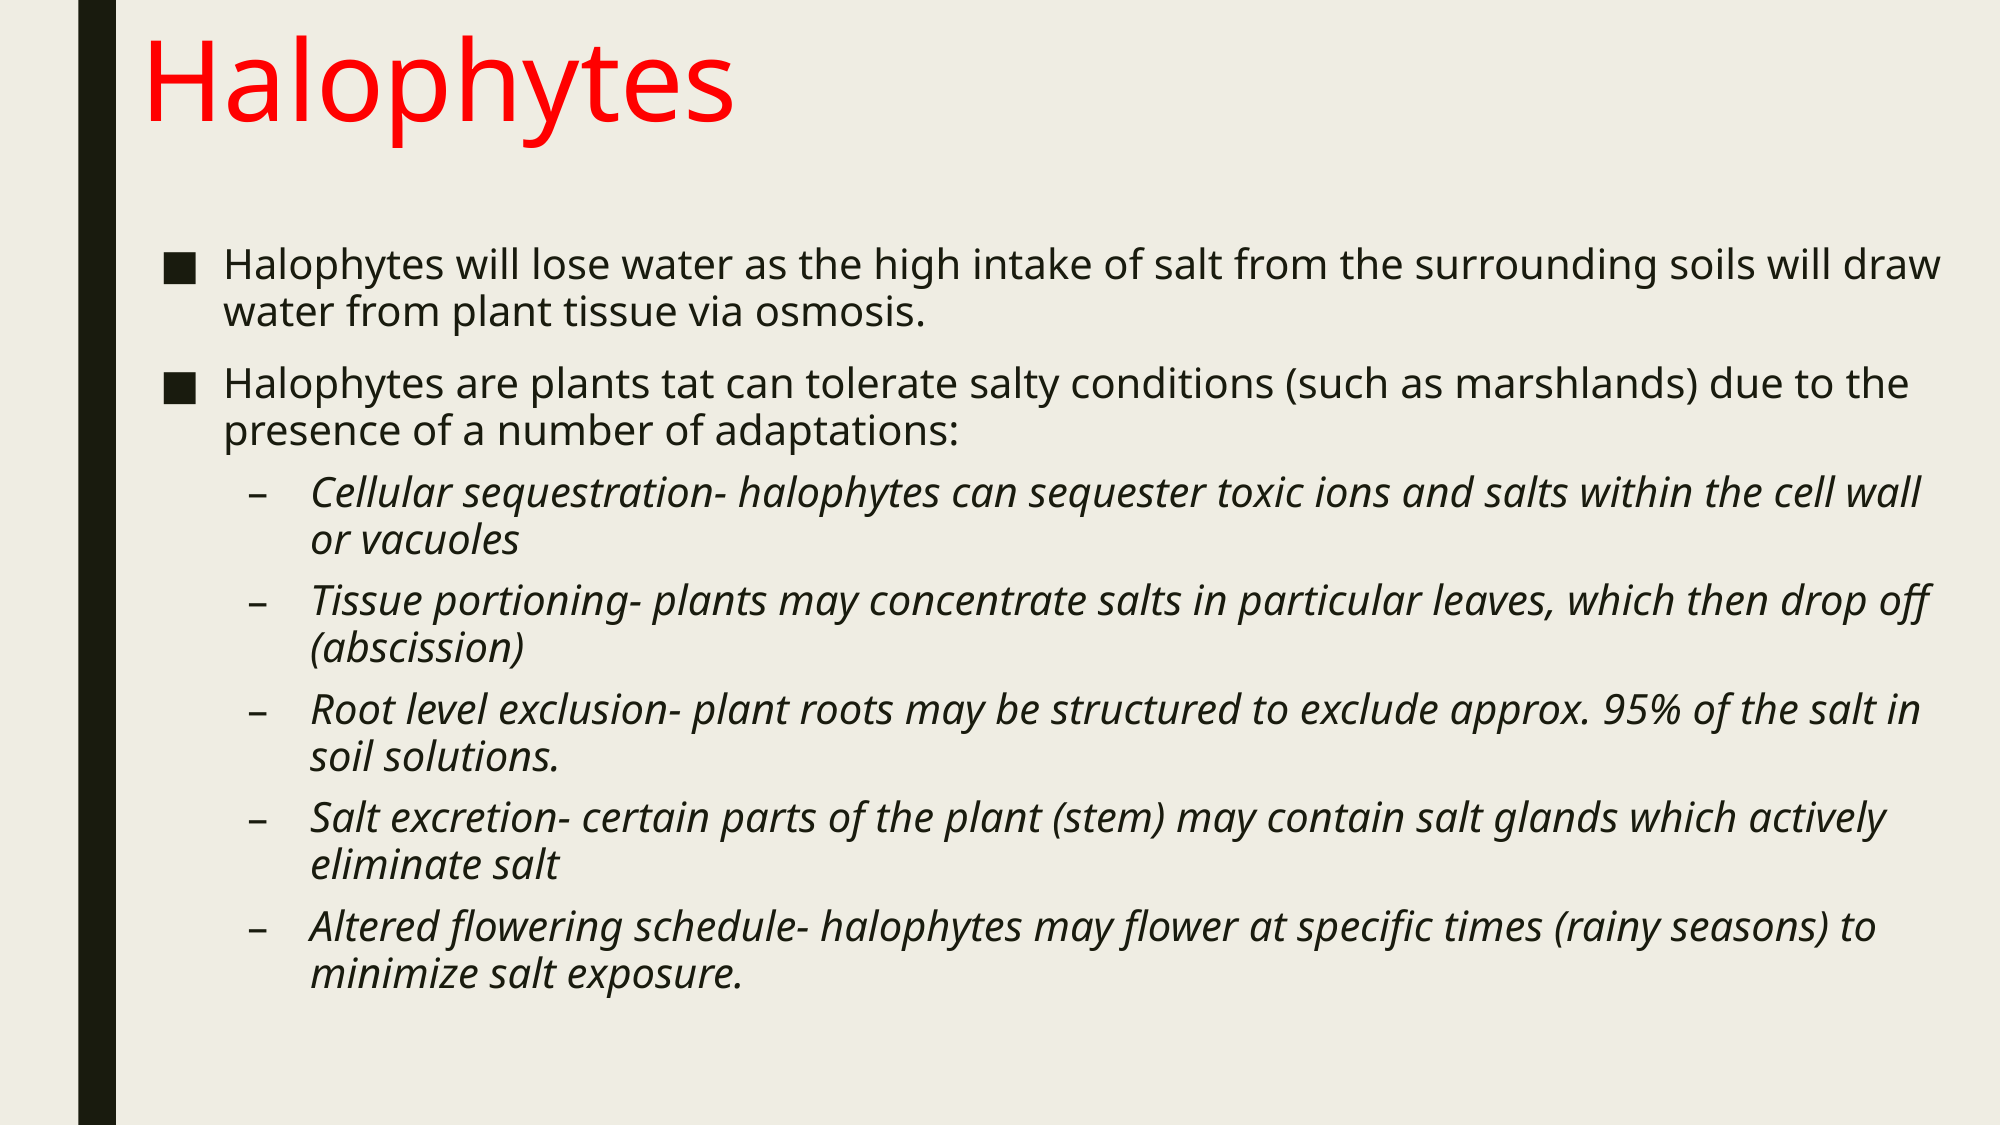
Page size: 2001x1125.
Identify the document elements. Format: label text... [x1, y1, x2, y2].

title Halophytes [125, 17, 1701, 262]
list Halophytes will lose water as the high intake of salt from the surrounding soils will draw water from plant tissue via osmosis. Halophytes are plants tat can tolerate salty conditions (such as marshlands) due to the presence of a number of adaptations: Cellular sequestration- halophytes can sequester toxic ions and salts within the cell wall or vacuoles Tissue portioning- plants may concentrate salts in particular leaves, which then drop off (abscission) Root level exclusion- plant roots may be structured to exclude approx. 95% of the salt in soil solutions. Salt excretion- certain parts of the plant (stem) may contain salt glands which actively eliminate salt Altered flowering schedule- halophytes may flower at specific times (rainy seasons) to minimize salt exposure. [145, 234, 1963, 1098]
